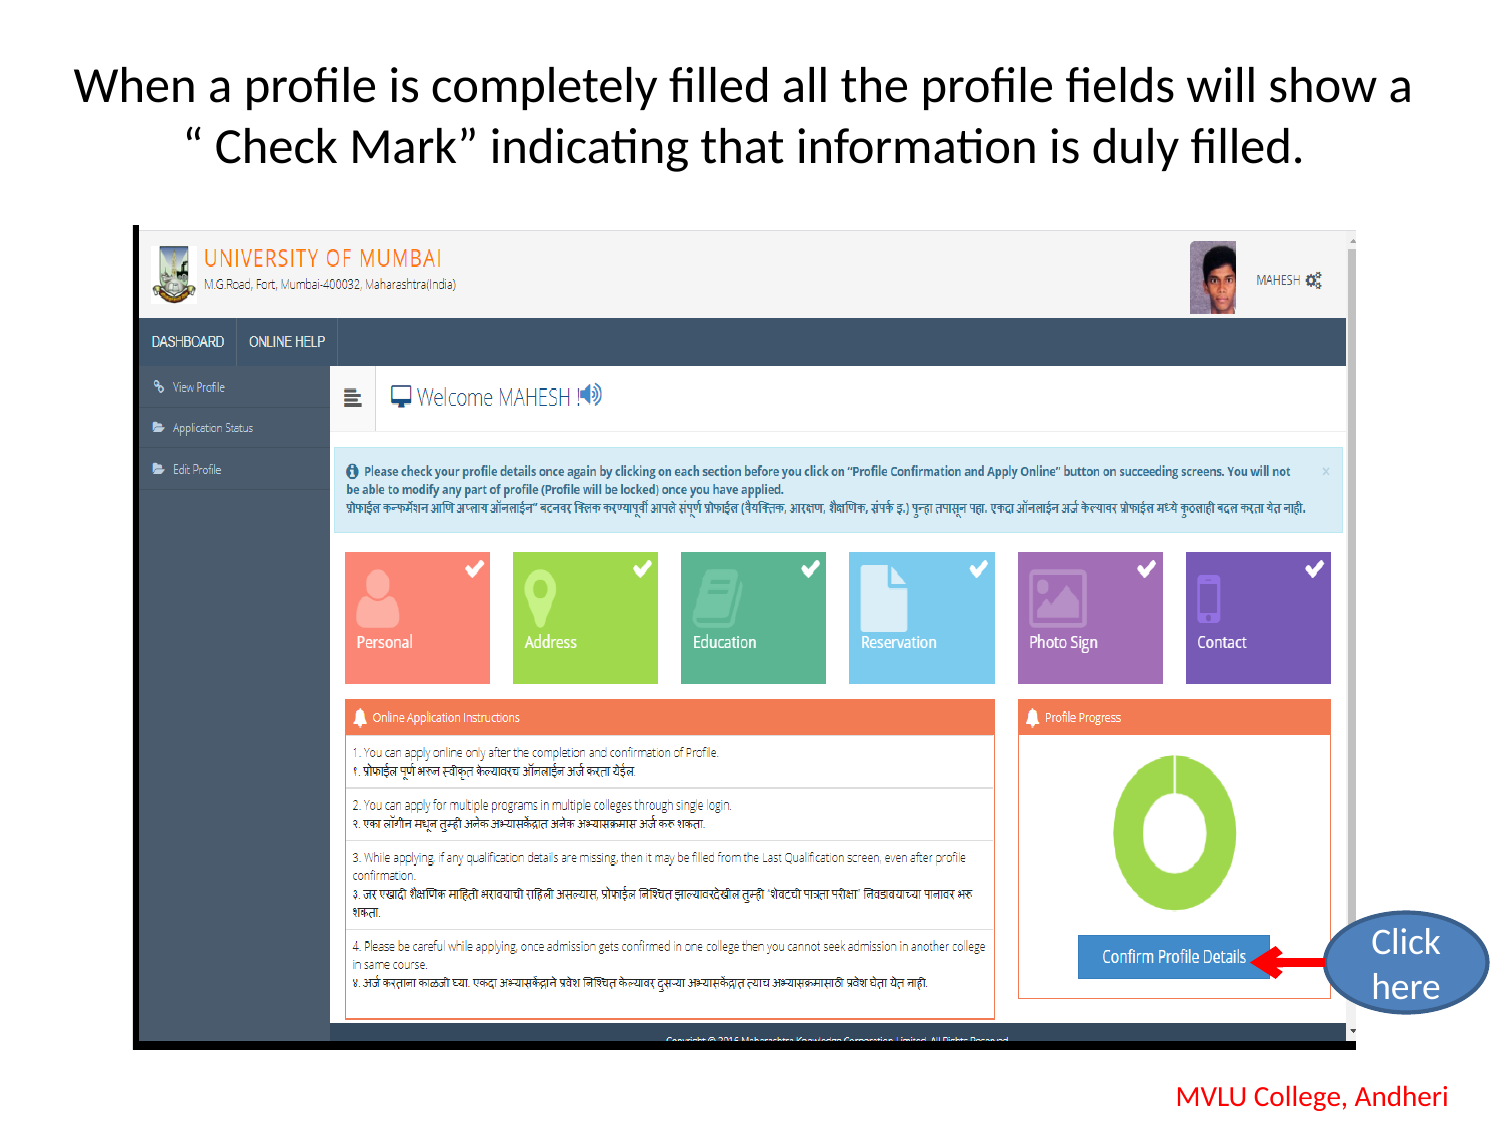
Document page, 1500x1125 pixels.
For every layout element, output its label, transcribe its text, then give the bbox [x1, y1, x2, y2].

title When a profile is completely filled all the profile fields will show a “ Check Mark” indicating that information is duly filled. [24, 24, 1475, 201]
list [132, 224, 1357, 1051]
text_box Click here [1361, 910, 1490, 1015]
footer MVLU College, Andheri [1074, 1065, 1500, 1125]
